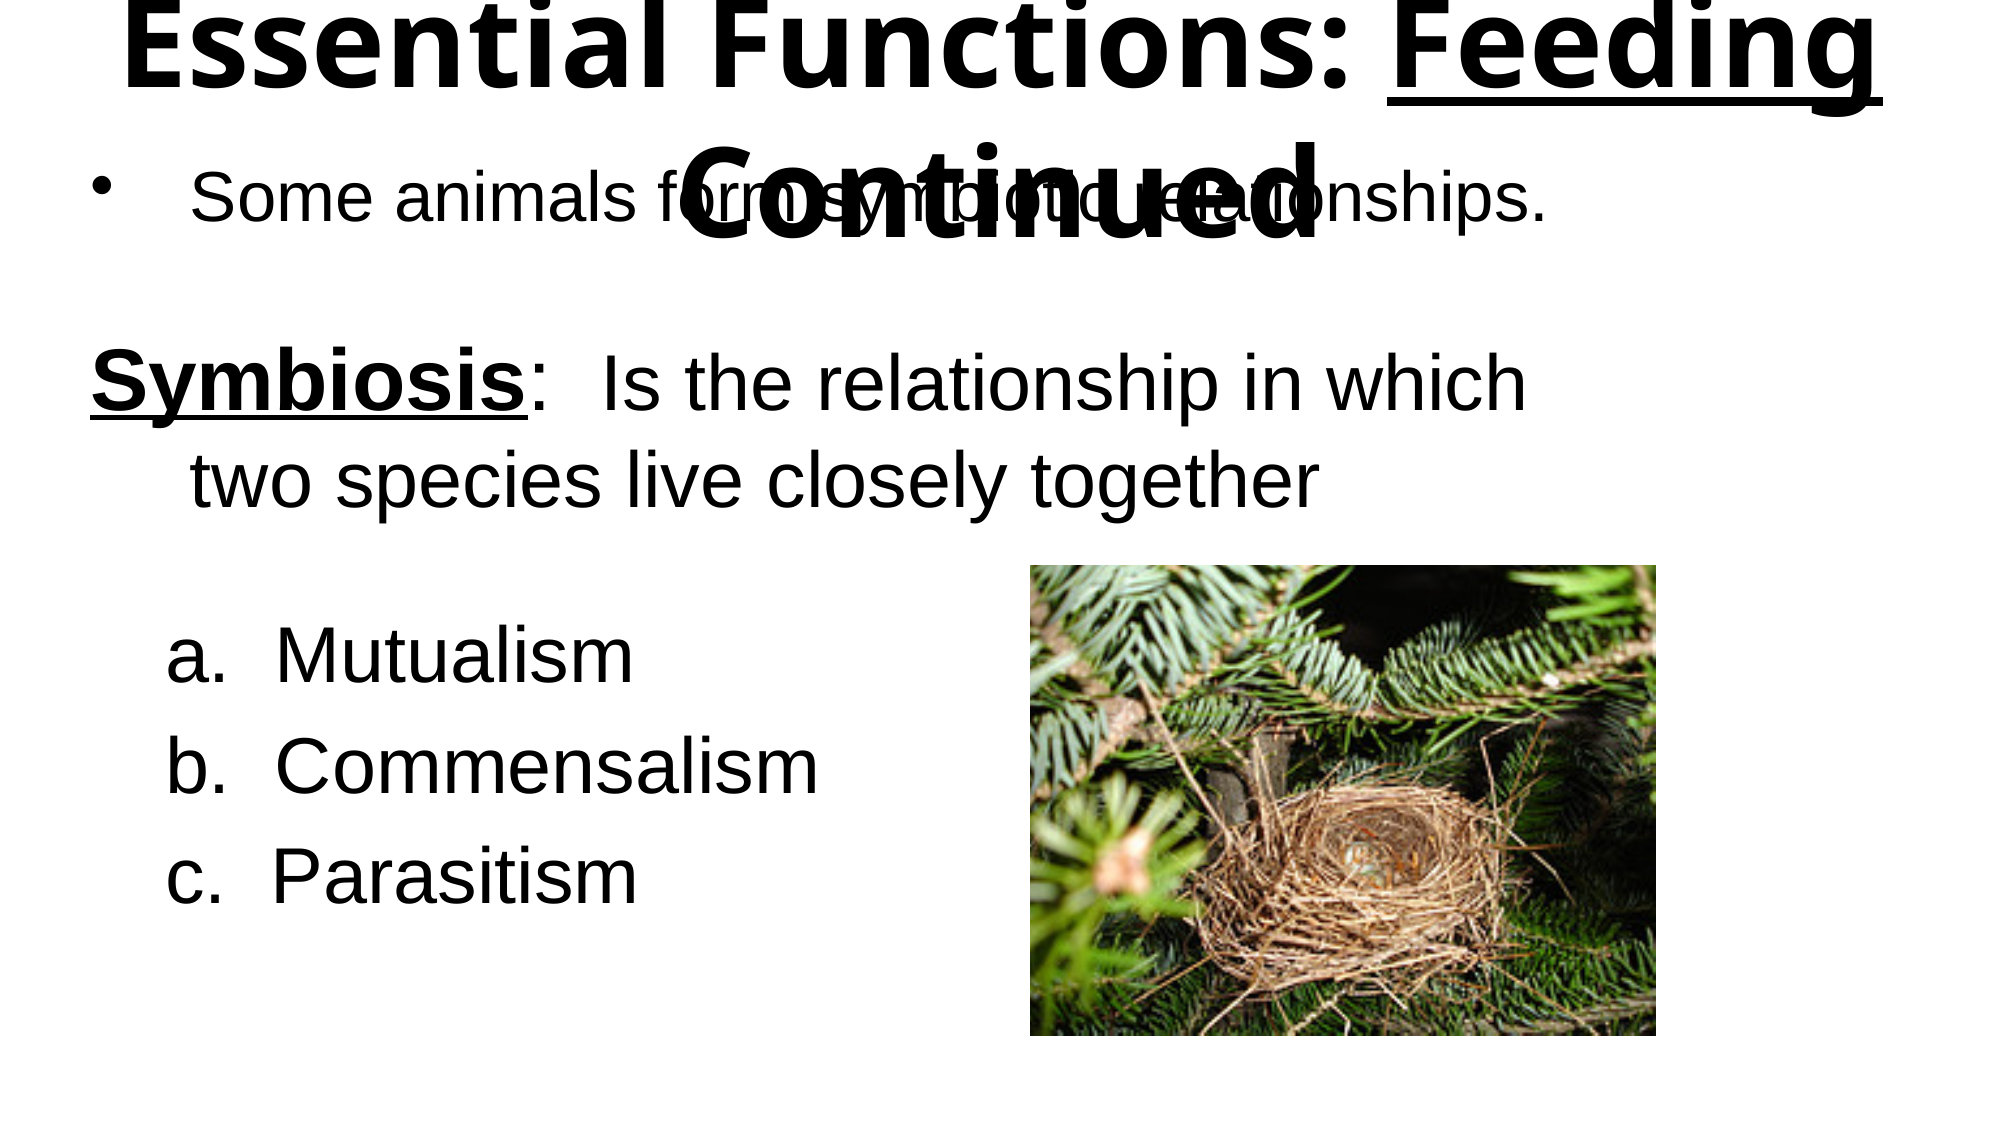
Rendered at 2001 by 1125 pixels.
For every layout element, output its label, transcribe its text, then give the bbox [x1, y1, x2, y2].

title Essential Functions: Feeding Continued [0, 0, 2000, 225]
subtitle Some animals form symbiotic relationships. Symbiosis: Is the relationship in which two species live closely together a. Mutualism b. Commensalism c. Parasitism [75, 116, 1575, 1017]
picture [1029, 565, 1656, 1036]
